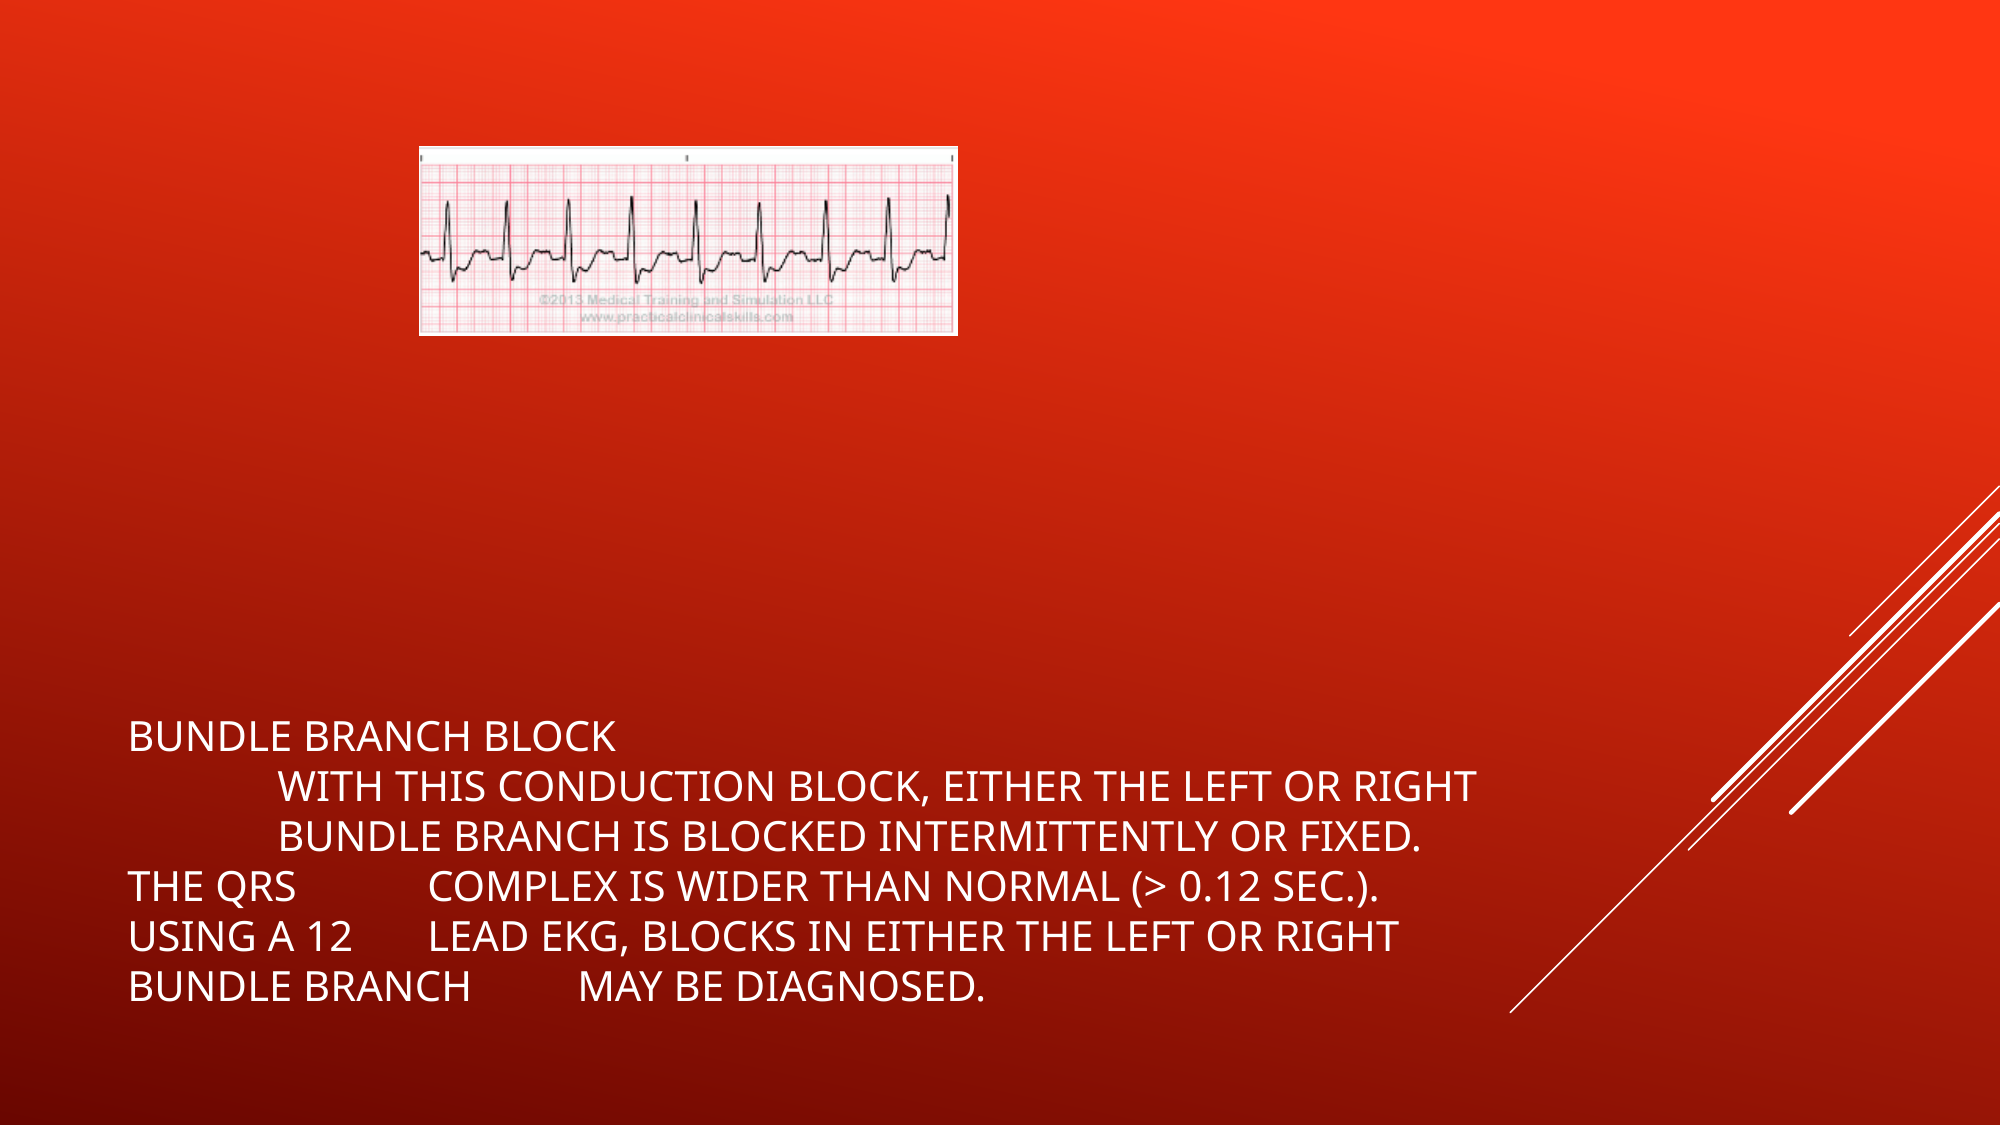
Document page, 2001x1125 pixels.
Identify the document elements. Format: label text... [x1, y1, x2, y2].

picture [419, 146, 958, 336]
title Bundle Branch Block With this conduction block, either the left or right bundle branch is blocked intermittently or fixed. The QRS complex is wider than normal (> 0.12 sec.). Using a 12 lead EKG, blocks in either the left or right bundle branch may be diagnosed. [112, 736, 1513, 984]
